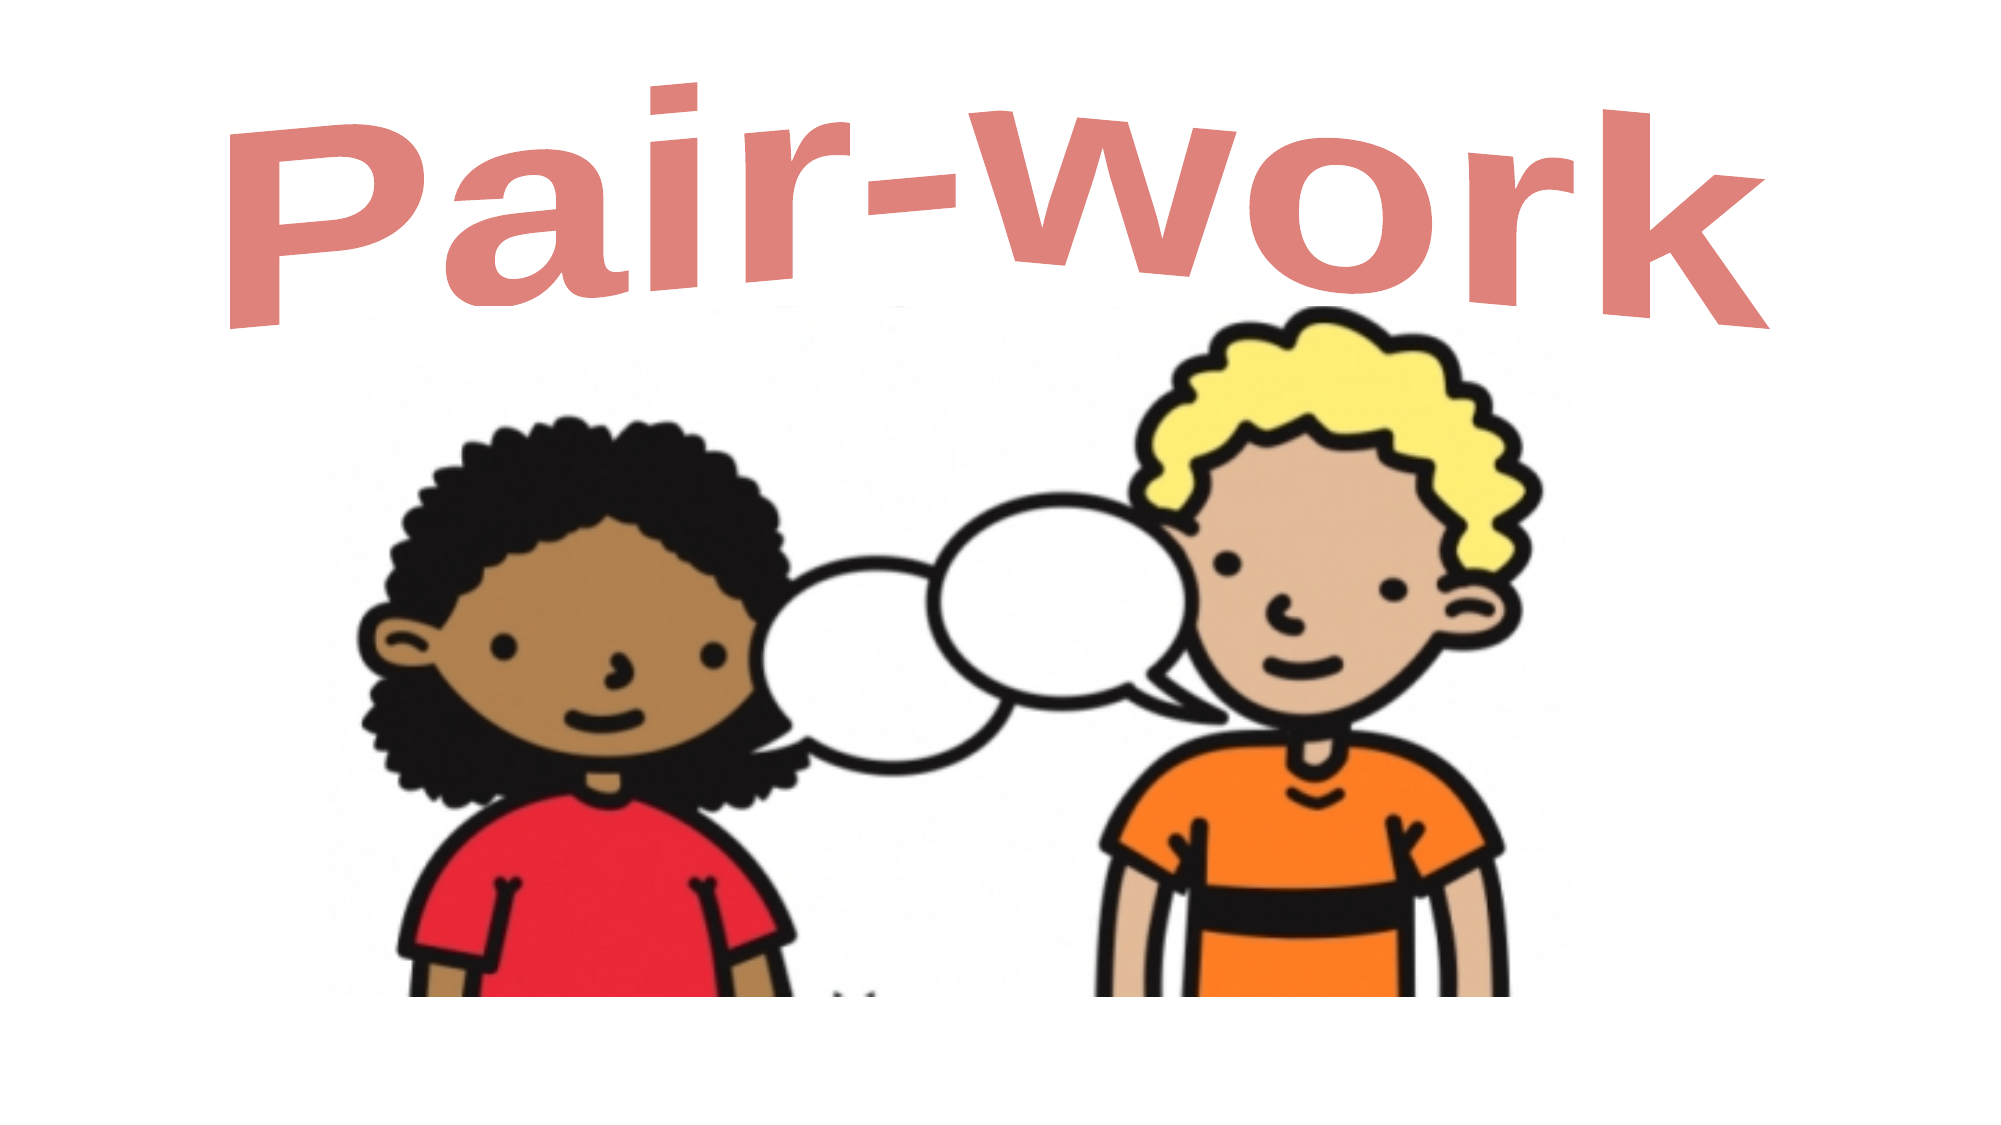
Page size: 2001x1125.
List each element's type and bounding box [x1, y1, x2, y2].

picture [327, 306, 1574, 997]
